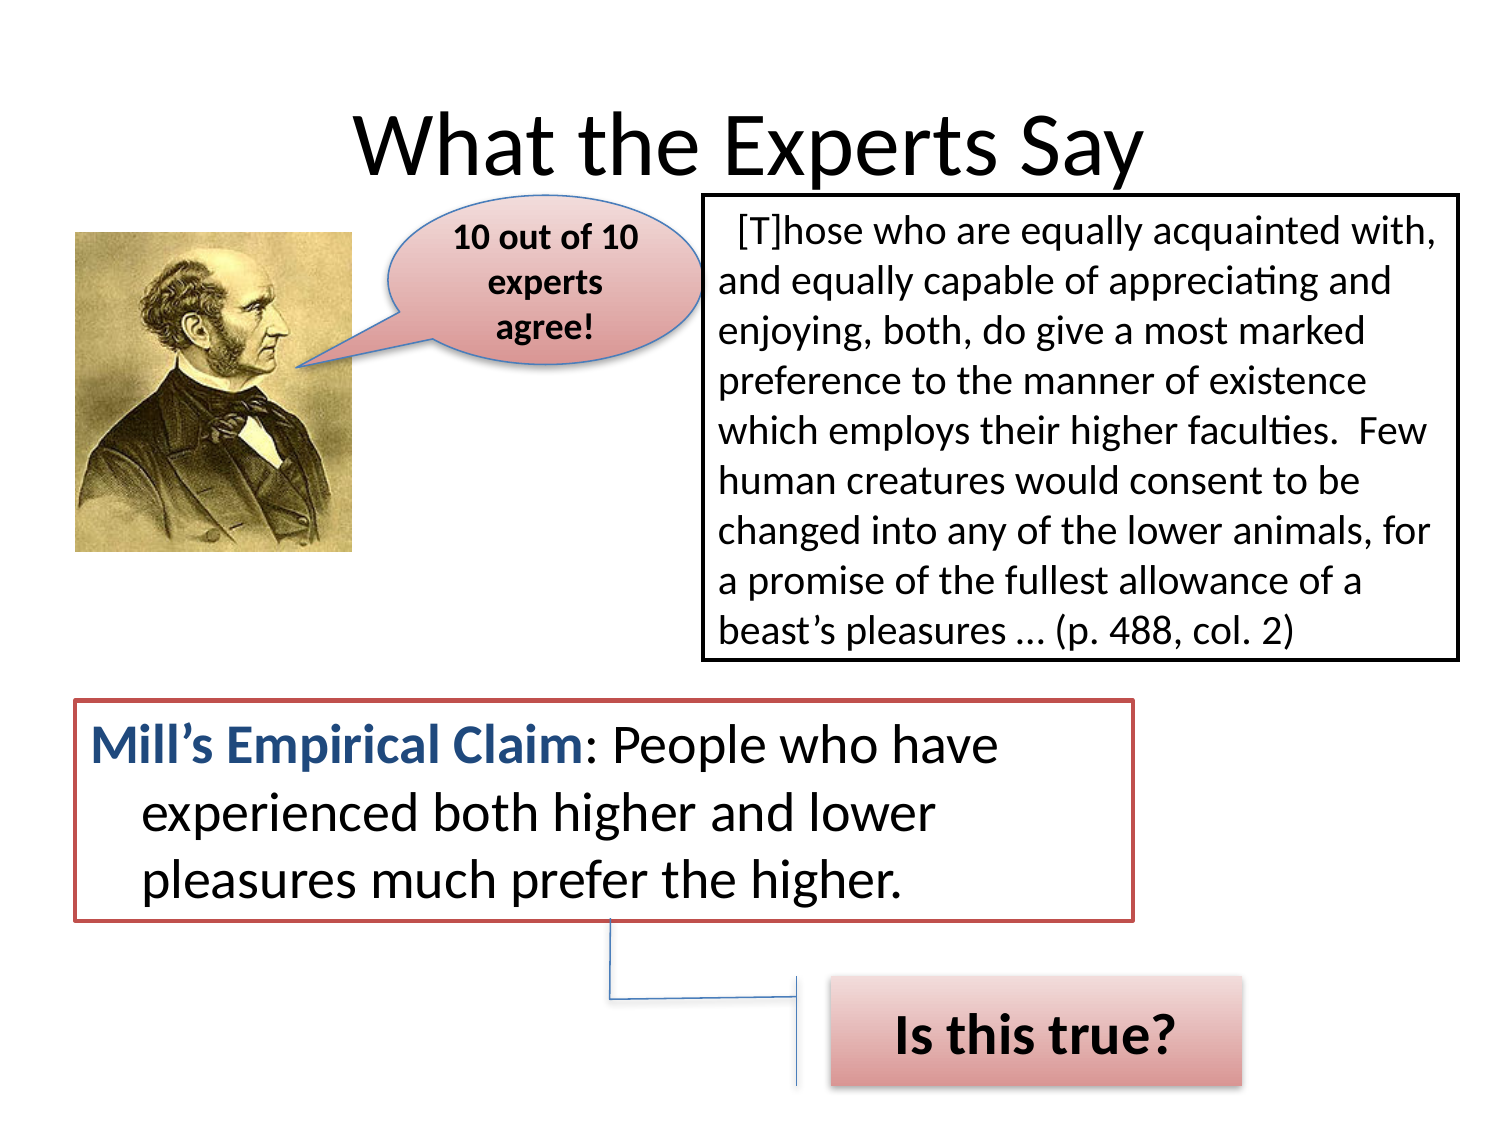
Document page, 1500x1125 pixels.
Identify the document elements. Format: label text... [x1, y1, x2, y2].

text_box Is this true? [831, 976, 1242, 1086]
picture [74, 232, 352, 552]
list Mill’s Empirical Claim: People who have experienced both higher and lower pleasures much prefer the higher. [75, 700, 1133, 921]
text_box [T]hose who are equally acquainted with, and equally capable of appreciating and enjoying, both, do give a most marked preference to the manner of existence which employs their higher faculties. Few human creatures would consent to be changed into any of the lower animals, for a promise of the fullest allowance of a beast’s pleasures … (p. 488, col. 2) [703, 195, 1459, 661]
text_box Is this true? [608, 918, 797, 1086]
text_box 10 out of 10 experts agree! [356, 194, 703, 366]
title What the Experts Say [75, 45, 1425, 233]
